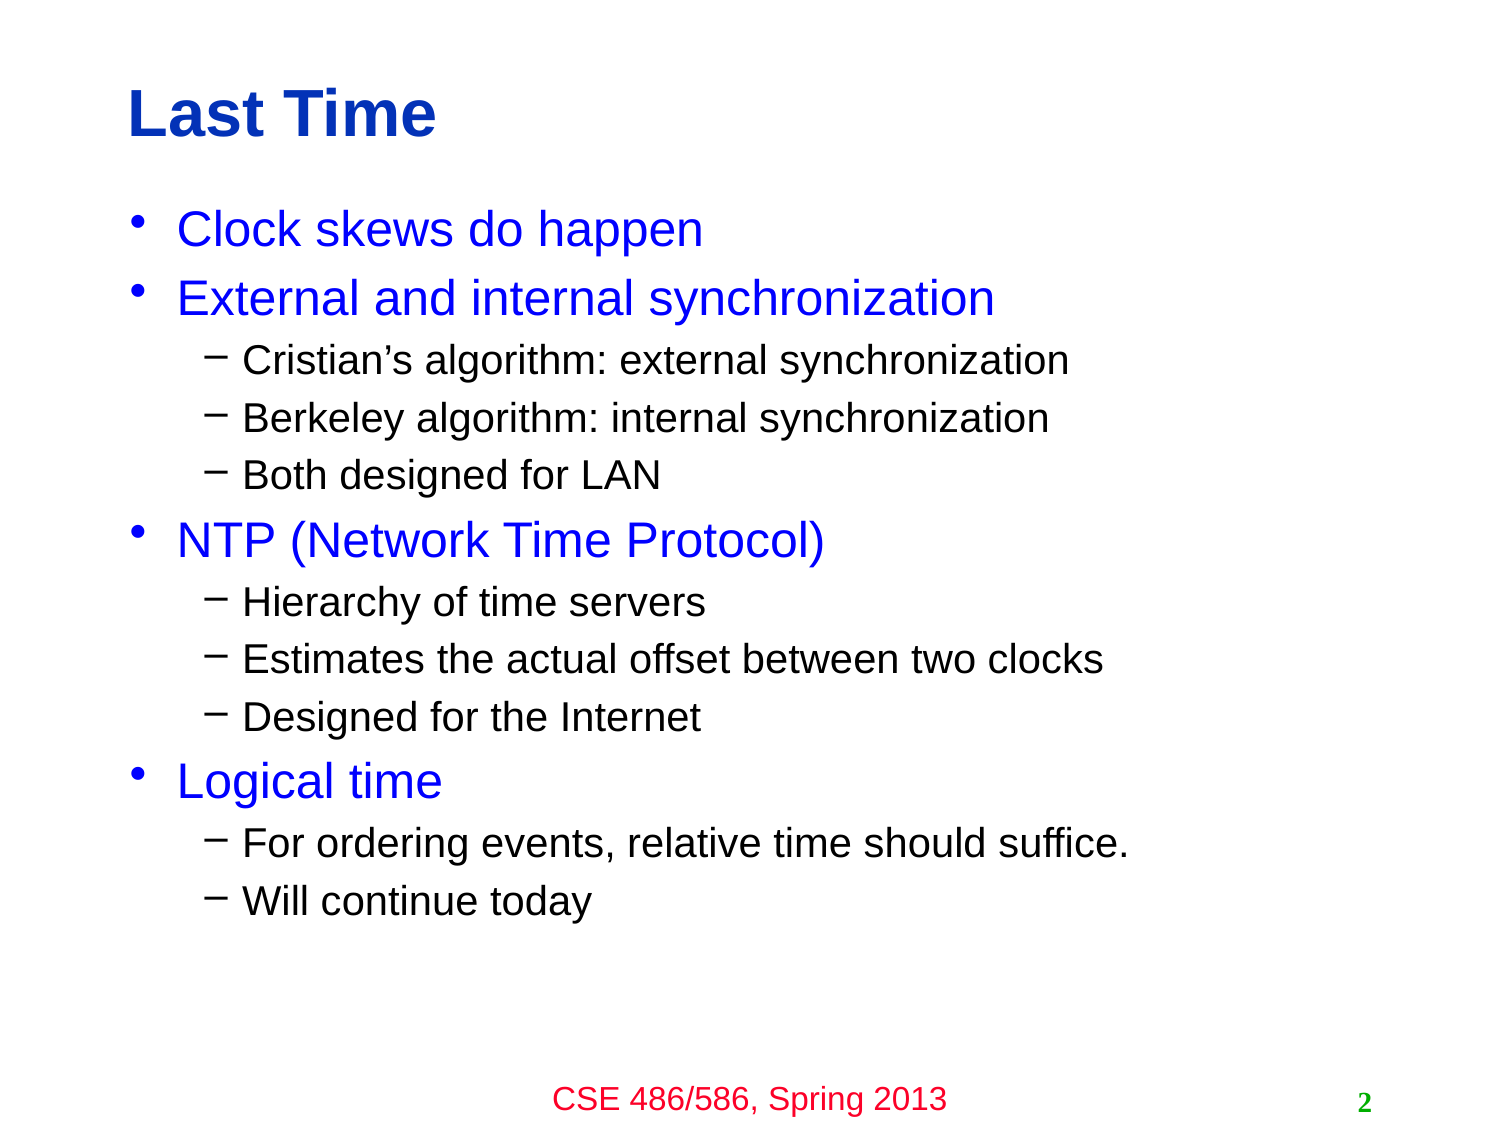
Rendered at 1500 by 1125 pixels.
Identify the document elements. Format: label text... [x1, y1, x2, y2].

list Clock skews do happen External and internal synchronization Cristian’s algorithm: external synchronization Berkeley algorithm: internal synchronization Both designed for LAN NTP (Network Time Protocol) Hierarchy of time servers Estimates the actual offset between two clocks Designed for the Internet Logical time For ordering events, relative time should suffice. Will continue today [114, 195, 1376, 1005]
title Last Time [112, 53, 1310, 176]
slide_number 2 [1074, 1076, 1388, 1125]
